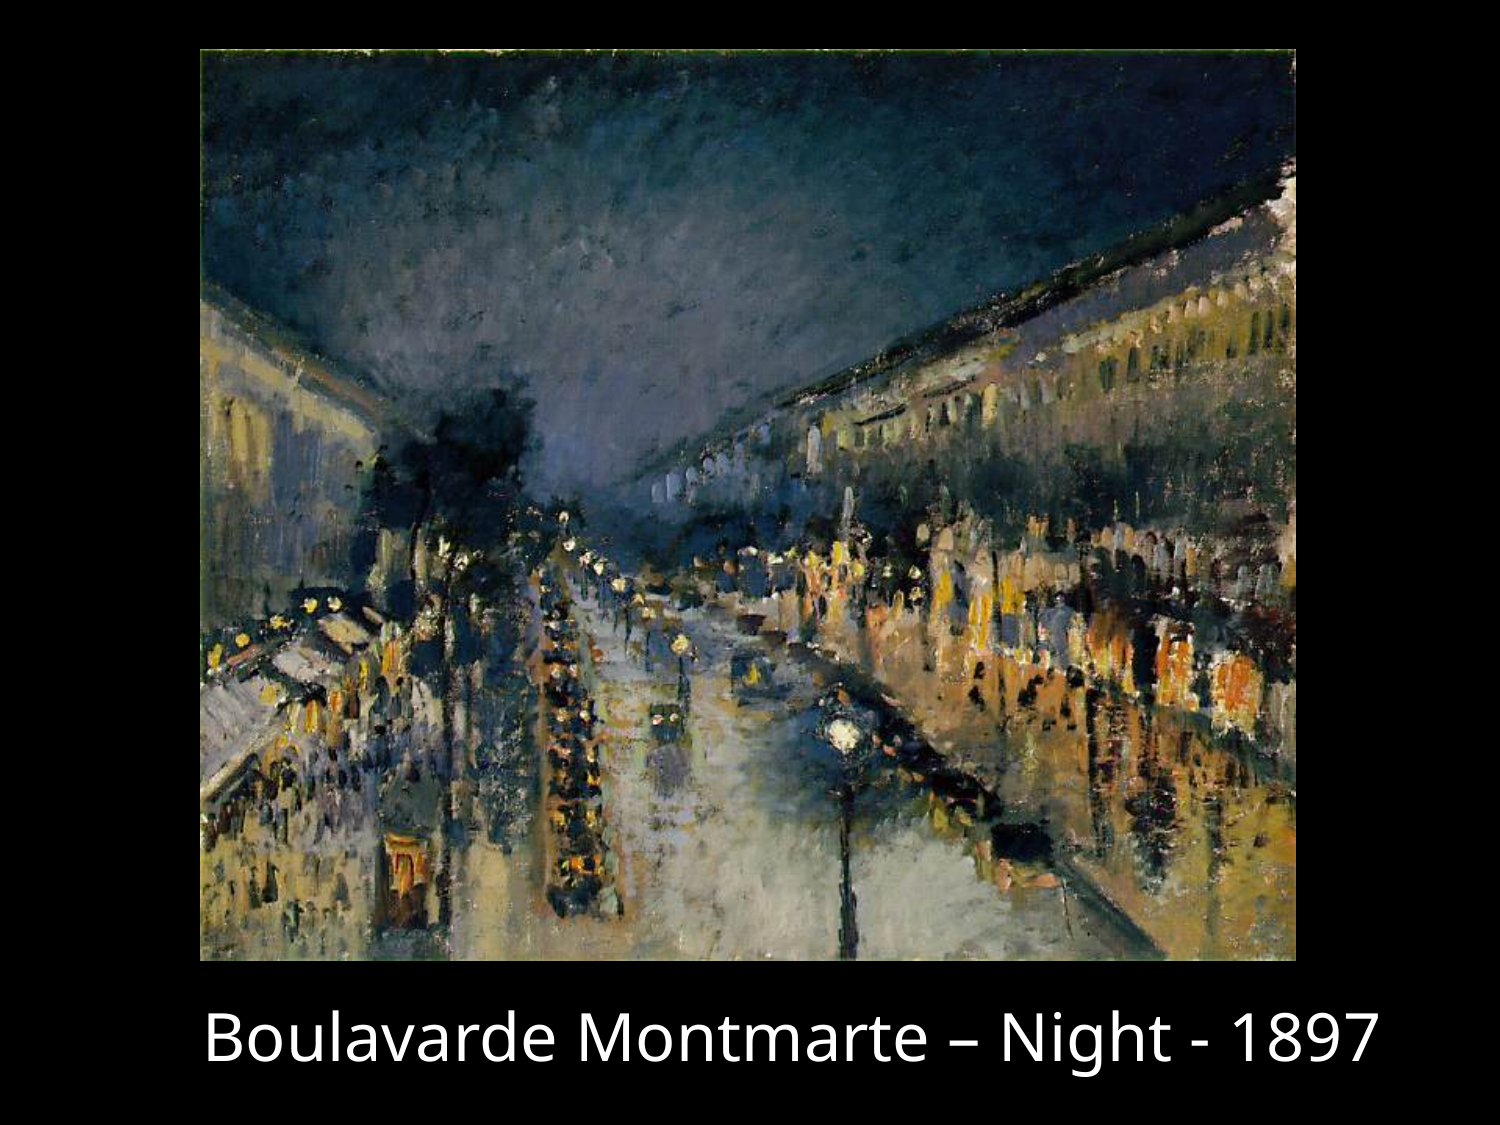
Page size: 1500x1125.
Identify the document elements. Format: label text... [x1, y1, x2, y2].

picture [199, 49, 1296, 961]
text_box Boulavarde Montmarte – Night - 1897 [187, 987, 1425, 1083]
